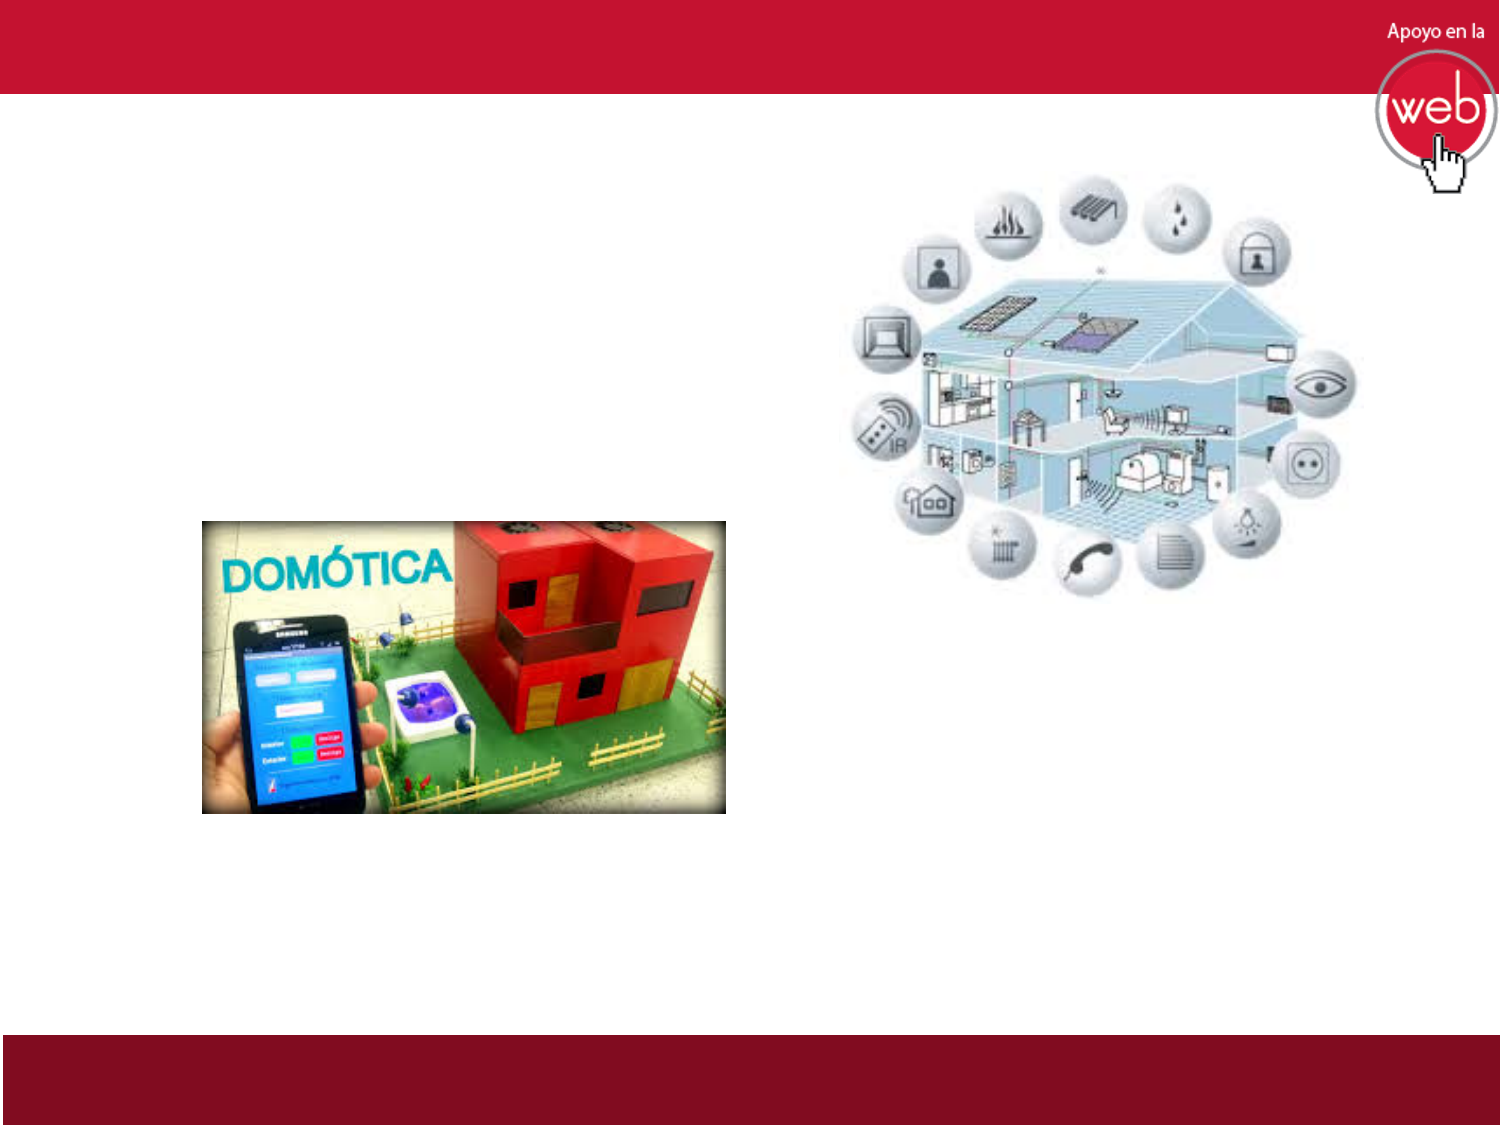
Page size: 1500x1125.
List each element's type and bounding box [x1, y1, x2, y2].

picture [0, 0, 1500, 1125]
list [201, 520, 726, 815]
